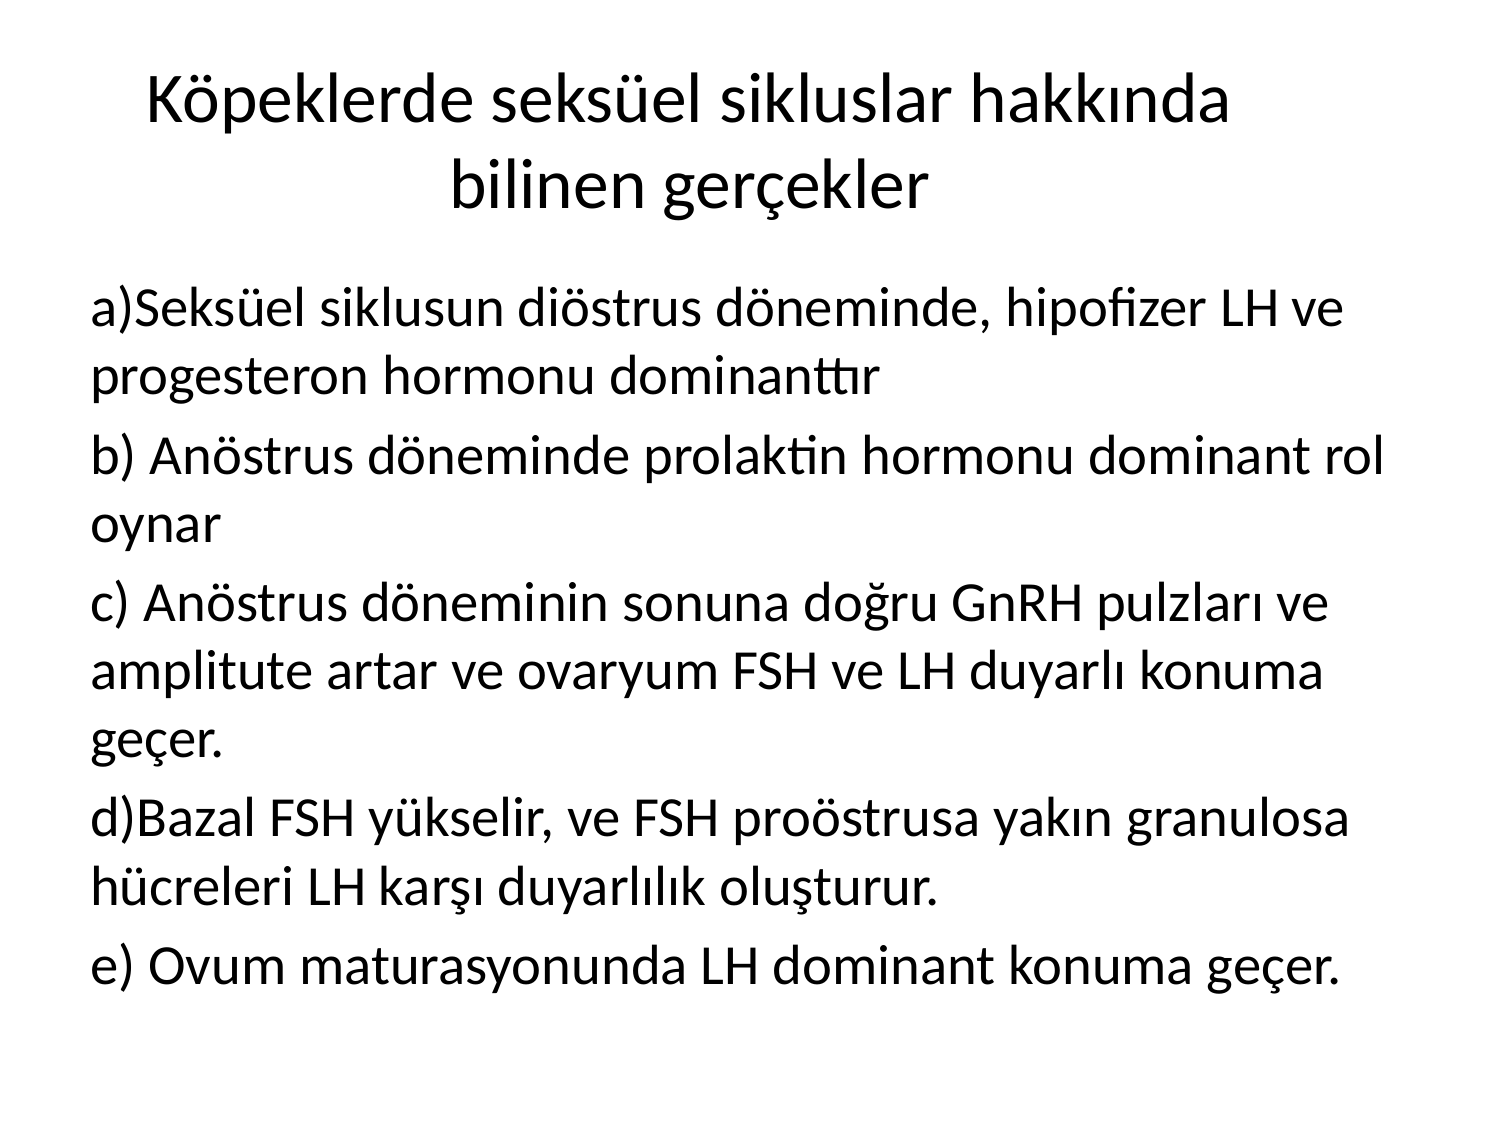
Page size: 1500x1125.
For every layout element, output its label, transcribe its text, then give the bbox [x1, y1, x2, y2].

list a)Seksüel siklusun diöstrus döneminde, hipofizer LH ve progesteron hormonu dominanttır b) Anöstrus döneminde prolaktin hormonu dominant rol oynar c) Anöstrus döneminin sonuna doğru GnRH pulzları ve amplitute artar ve ovaryum FSH ve LH duyarlı konuma geçer. d)Bazal FSH yükselir, ve FSH proöstrusa yakın granulosa hücreleri LH karşı duyarlılık oluşturur. e) Ovum maturasyonunda LH dominant konuma geçer. [75, 262, 1425, 1005]
title Köpeklerde seksüel sikluslar hakkında bilinen gerçekler [39, 42, 1341, 231]
